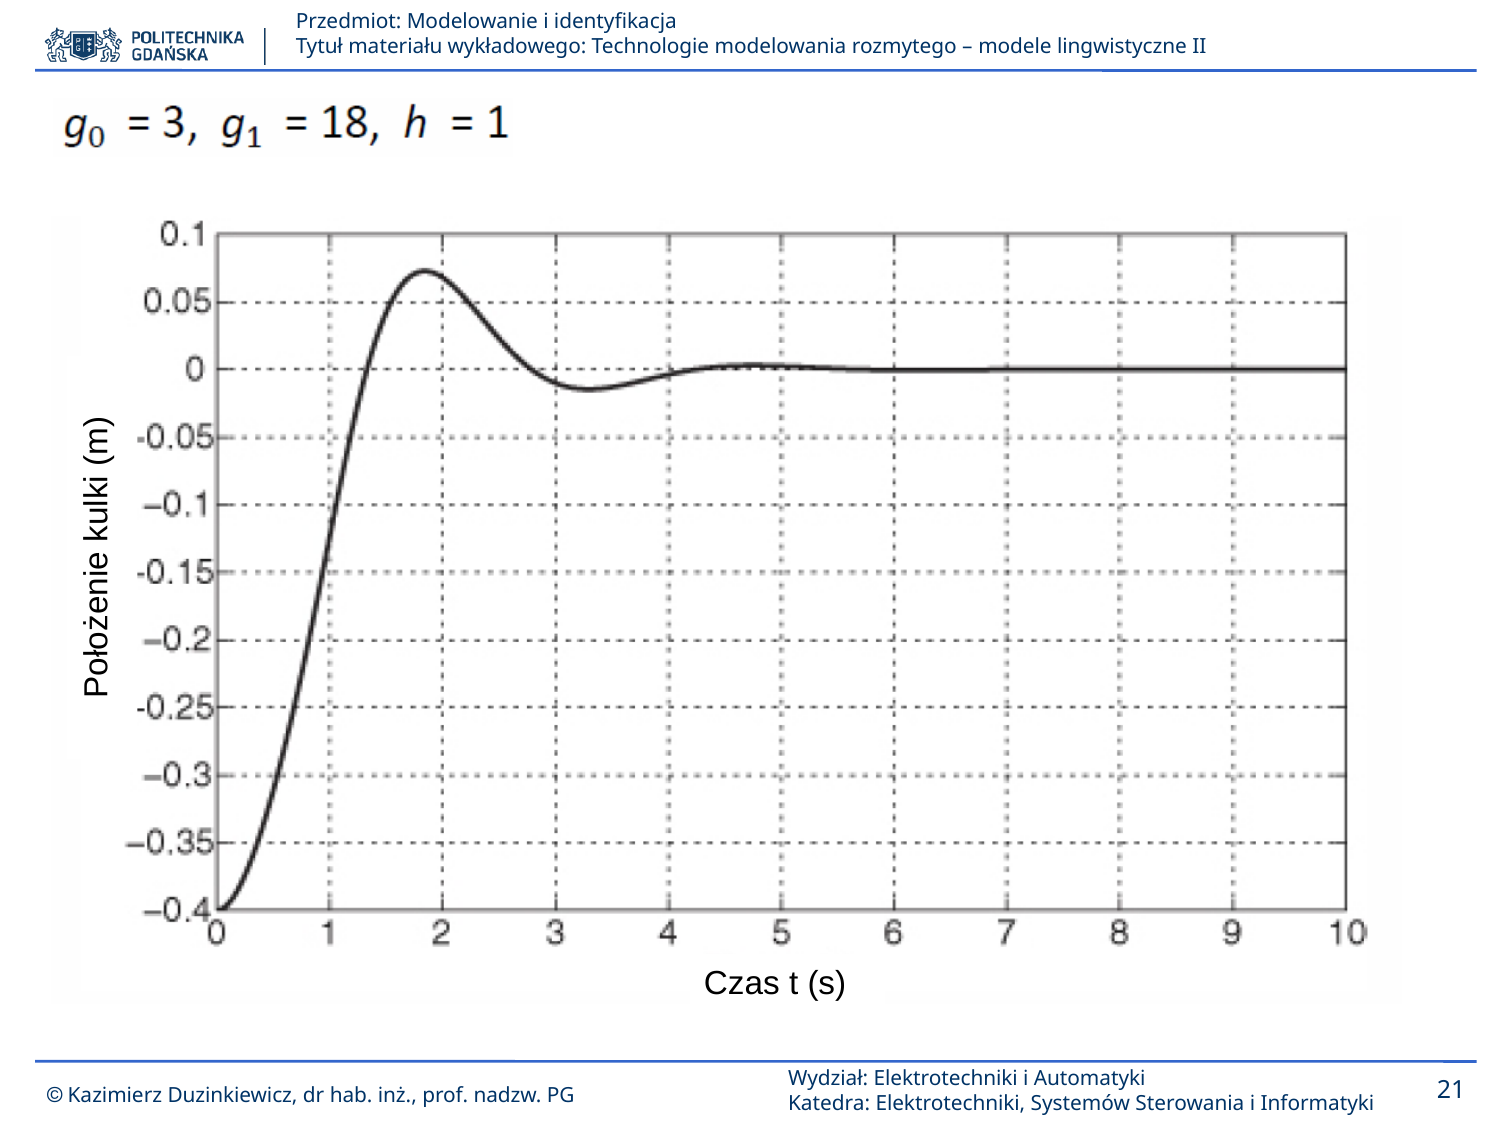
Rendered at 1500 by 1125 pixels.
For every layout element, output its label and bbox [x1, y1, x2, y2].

text_box [51, 216, 1402, 1010]
picture [52, 98, 513, 157]
